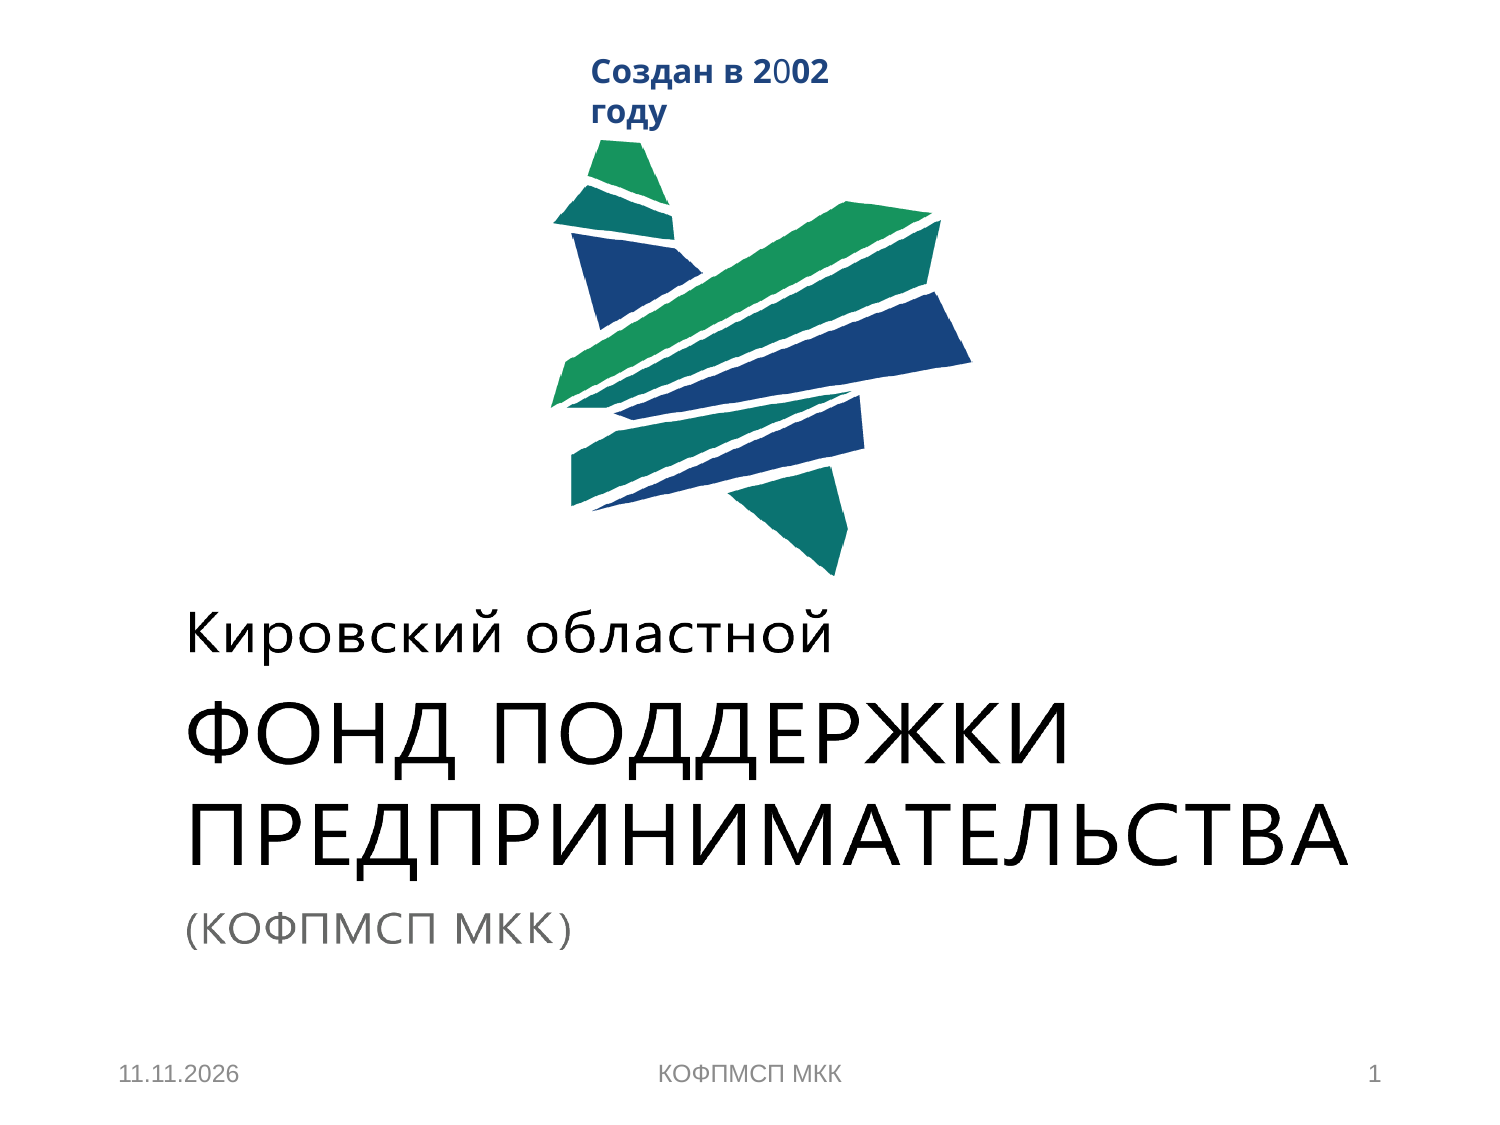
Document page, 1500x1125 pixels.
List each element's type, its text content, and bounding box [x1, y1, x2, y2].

footer КОФПМСП МКК [496, 1042, 1004, 1103]
picture [187, 609, 1348, 950]
picture [550, 140, 973, 576]
text_box Создан в 2002 году [575, 42, 925, 138]
slide_number 1 [1059, 1042, 1397, 1103]
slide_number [103, 1042, 441, 1103]
